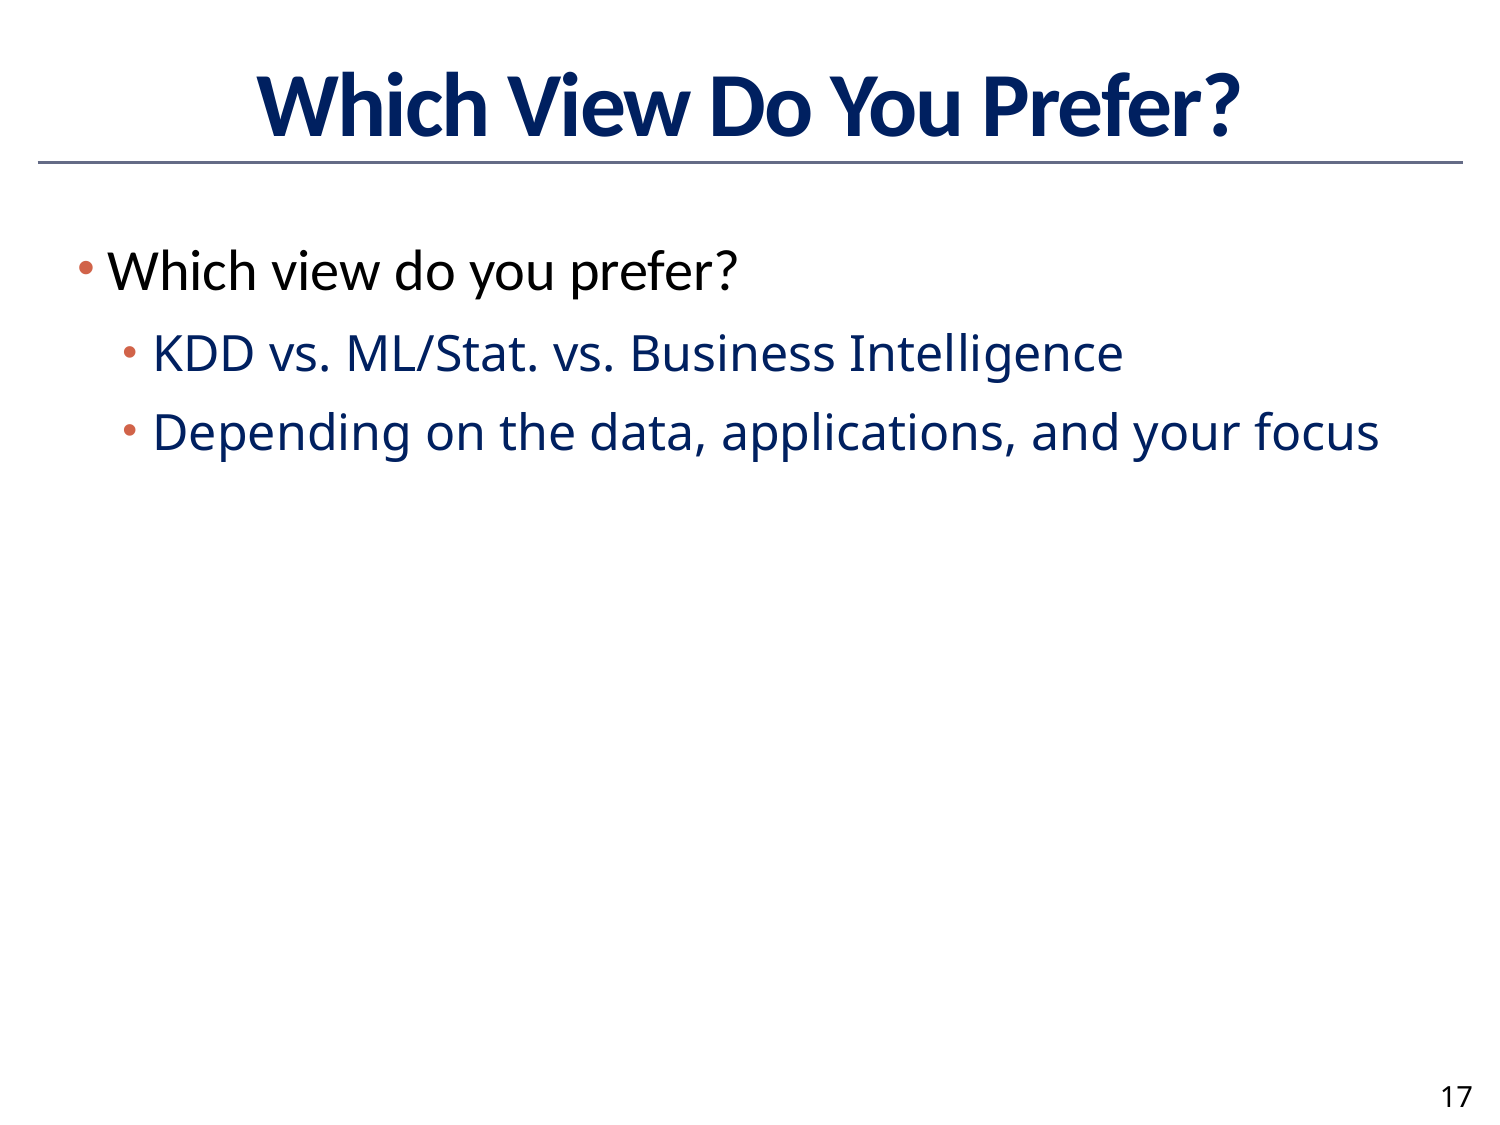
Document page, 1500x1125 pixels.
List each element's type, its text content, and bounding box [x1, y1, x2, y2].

list Which view do you prefer? KDD vs. ML/Stat. vs. Business Intelligence Depending on the data, applications, and your focus [62, 224, 1450, 1063]
title Which View Do You Prefer? [0, 37, 1500, 163]
slide_number 17 [1425, 1071, 1500, 1125]
